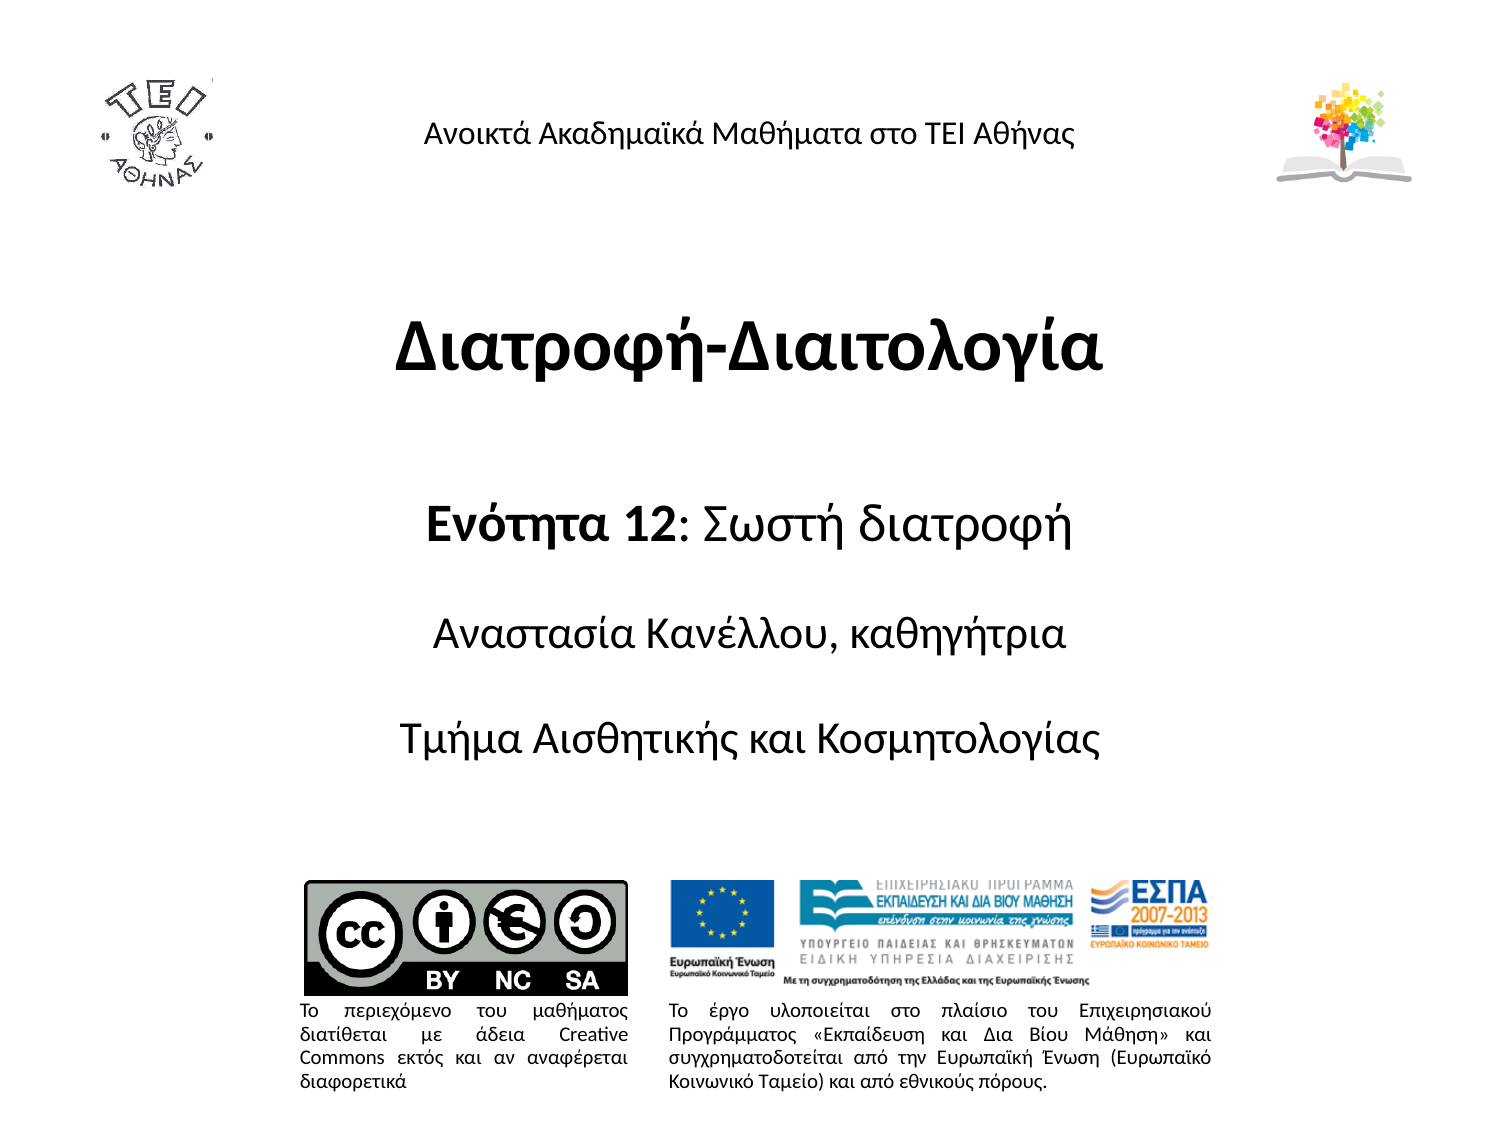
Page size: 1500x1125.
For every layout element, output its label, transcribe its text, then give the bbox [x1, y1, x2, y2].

title Διατροφή-Διαιτολογία [112, 219, 1388, 461]
table_header Το έργο υλοποιείται στο πλαίσιο του Επιχειρησιακού Προγράμματος «Εκπαίδευση και Δια Βίου Μάθηση» και συγχρηματοδοτείται από την Ευρωπαϊκή Ένωση (Ευρωπαϊκό Κοινωνικό Ταμείο) και από εθνικούς πόρους. [640, 999, 1223, 1125]
subtitle Ενότητα 12: Σωστή διατροφή Αναστασία Κανέλλου, καθηγήτρια Τμήμα Αισθητικής και Κοσμητολογίας [0, 479, 1500, 858]
table_header Το περιεχόμενο του μαθήματος διατίθεται με άδεια Creative Commons εκτός και αν αναφέρεται διαφορετικά [289, 999, 640, 1125]
picture [1273, 77, 1414, 185]
text_box Ανοικτά Ακαδημαϊκά Μαθήματα στο ΤΕΙ Αθήνας [217, 103, 1268, 159]
picture [100, 77, 213, 193]
picture [303, 880, 628, 996]
picture [663, 880, 1214, 996]
